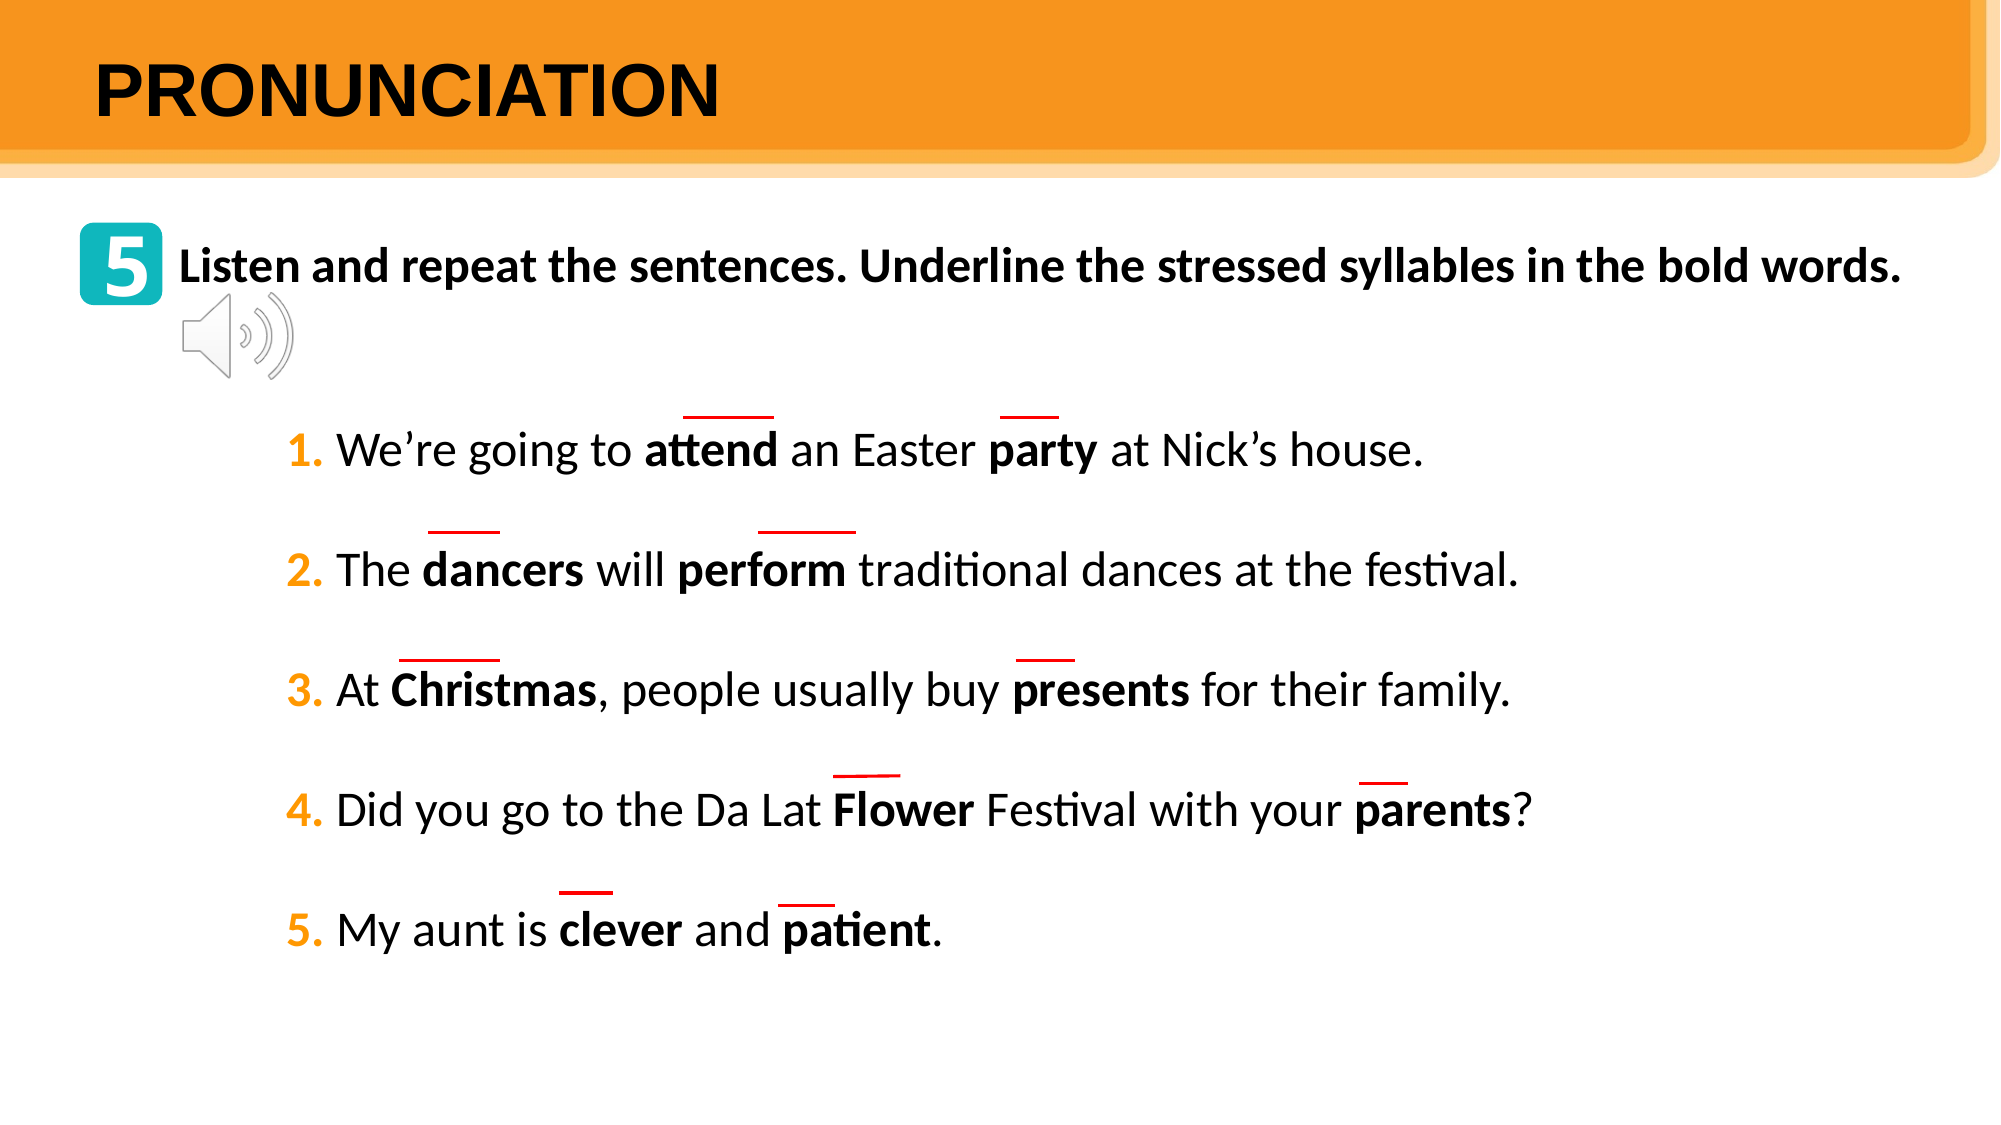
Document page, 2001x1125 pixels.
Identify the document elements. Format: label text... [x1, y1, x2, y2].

text_box [79, 223, 88, 304]
text_box 5 [88, 205, 154, 321]
text_box Listen and repeat the sentences. Underline the stressed syllables in the bold words. [164, 225, 1951, 301]
text_box 1. We’re going to attend an Easter party at Nick’s house. 2. The dancers will perform traditional dances at the festival. 3. At Christmas, people usually buy presents for their family. 4. Did you go to the Da Lat Flower Festival with your parents? 5. My aunt is clever and patient. [271, 349, 1617, 965]
picture [170, 269, 305, 404]
picture [0, 0, 2000, 178]
text_box [154, 223, 163, 304]
